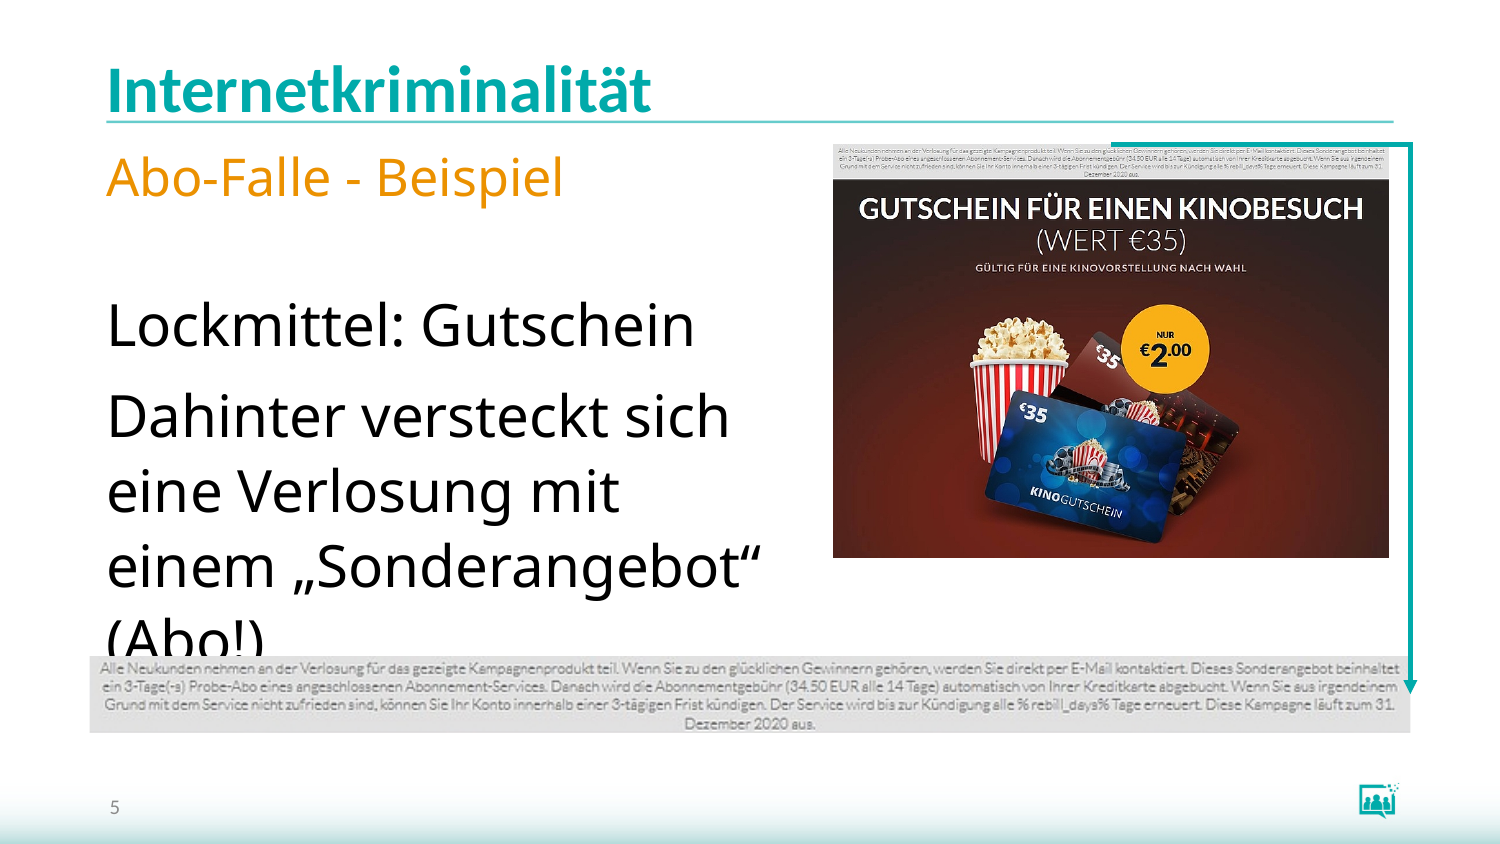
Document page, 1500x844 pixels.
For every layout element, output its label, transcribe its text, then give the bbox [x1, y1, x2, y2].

list Lockmittel: Gutschein Dahinter versteckt sich eine Verlosung mit einem „Sonderangebot“ (Abo!) [106, 283, 800, 656]
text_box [985, 269, 1500, 569]
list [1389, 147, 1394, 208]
title Internetkriminalität [106, 55, 1394, 128]
list Abo-Falle - Beispiel [106, 144, 833, 208]
slide_number 5 [109, 783, 242, 829]
picture [0, 0, 1500, 844]
